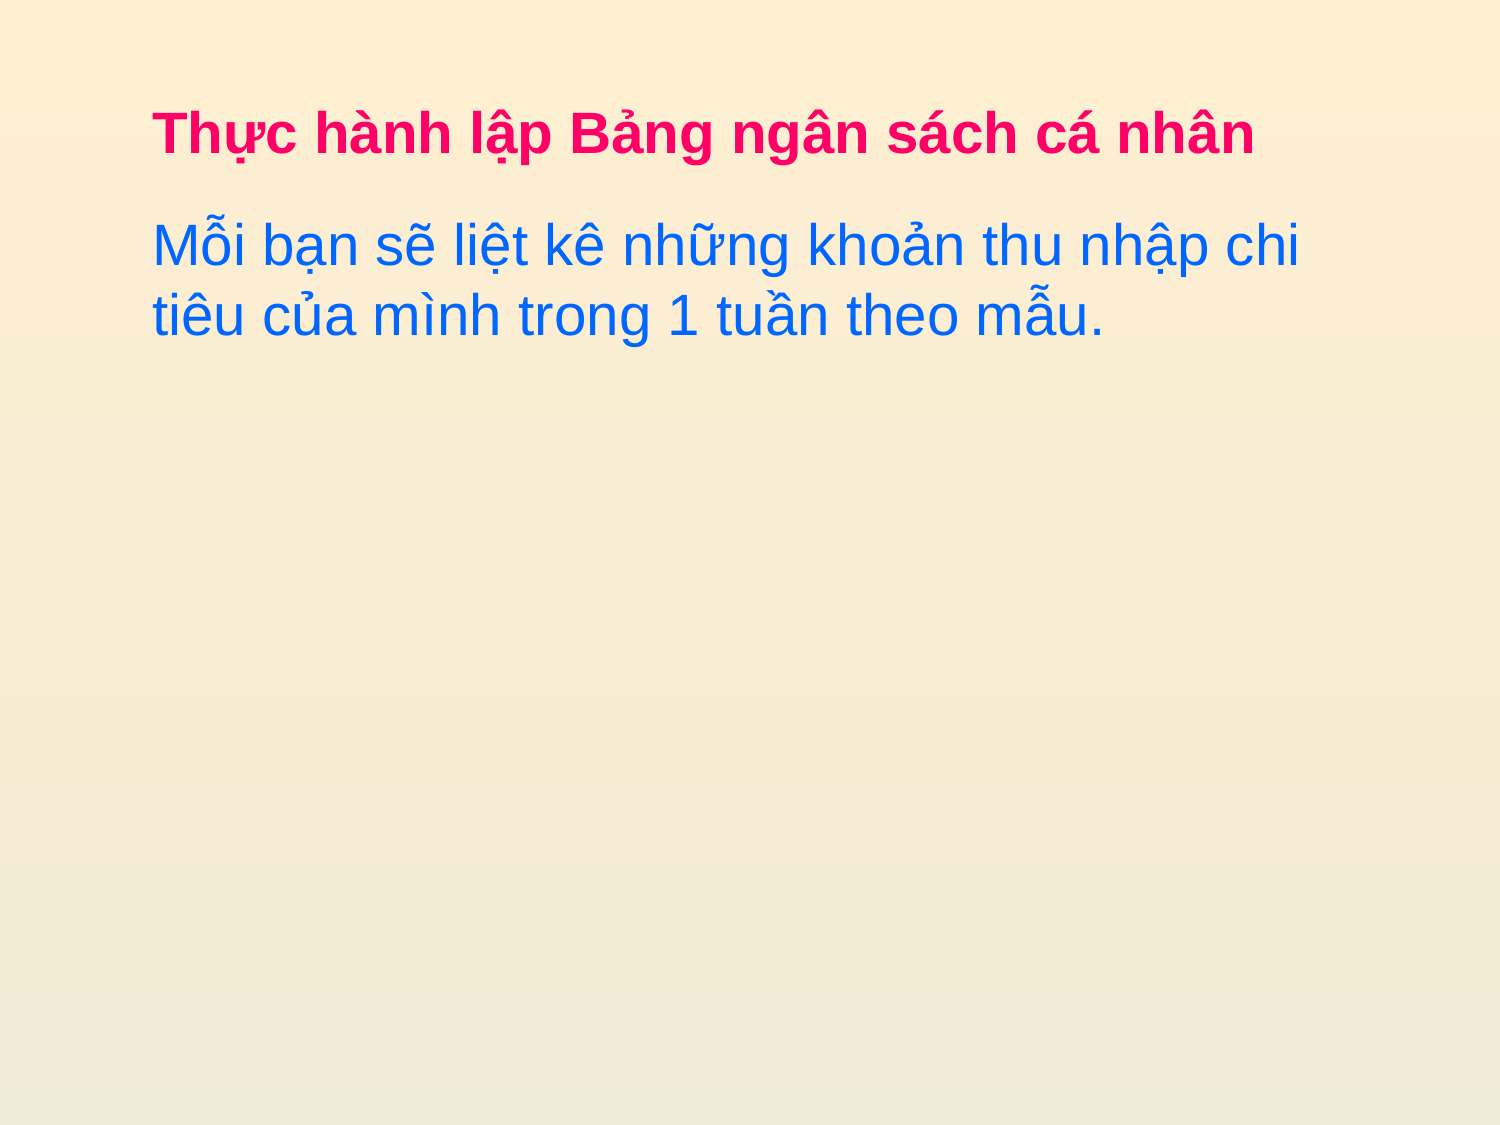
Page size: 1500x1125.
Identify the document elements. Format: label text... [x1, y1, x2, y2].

text_box Thực hành lập Bảng ngân sách cá nhân [137, 87, 1300, 173]
text_box Mỗi bạn sẽ liệt kê những khoản thu nhập chi tiêu của mình trong 1 tuần theo mẫu. [137, 200, 1325, 355]
